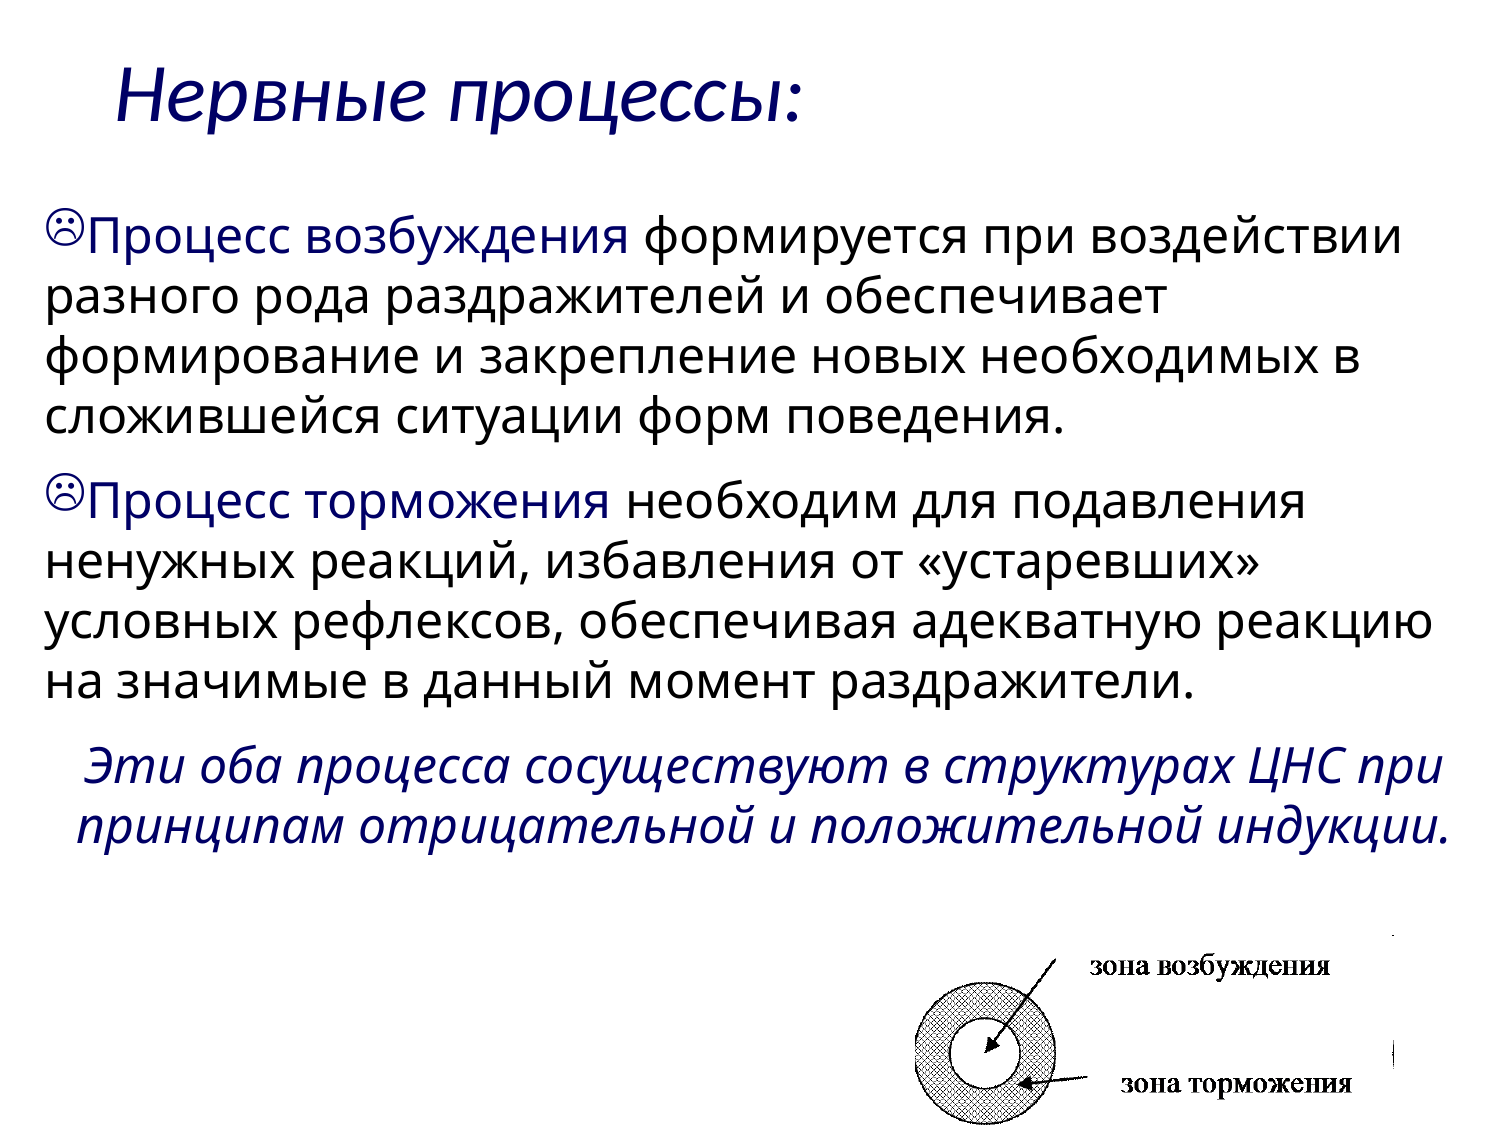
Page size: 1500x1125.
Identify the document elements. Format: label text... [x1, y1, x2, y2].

picture [915, 935, 1394, 1125]
text_box Нервные процессы: [100, 31, 1436, 146]
text_box Процесс возбуждения формируется при воздействии разного рода раздражителей и обеспечивает формирование и закрепление новых необходимых в сложившейся ситуации форм поведения. Процесс торможения необходим для подавления ненужных реакций, избавления от «устаревших» условных рефлексов, обеспечивая адекватную реакцию на значимые в данный момент раздражители. Эти оба процесса сосуществуют в структурах ЦНС при принципам отрицательной и положительной индукции. [29, 196, 1500, 861]
